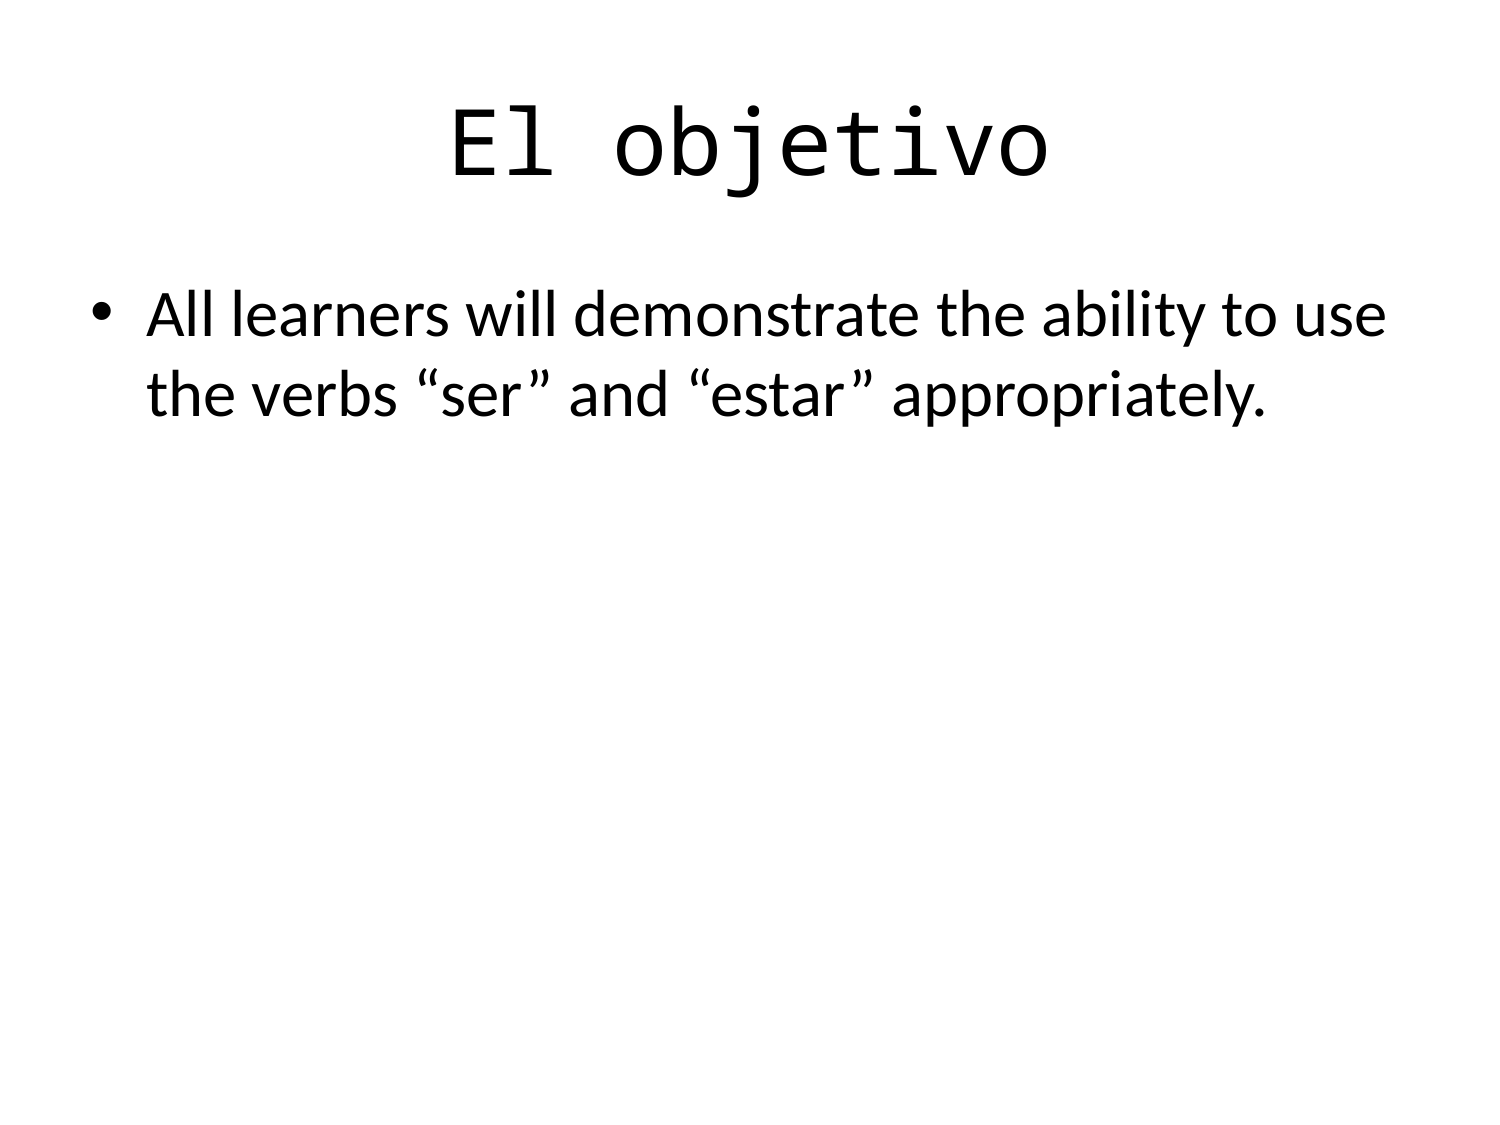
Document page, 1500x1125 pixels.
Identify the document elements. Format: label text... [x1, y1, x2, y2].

title El objetivo [75, 45, 1425, 233]
list All learners will demonstrate the ability to use the verbs “ser” and “estar” appropriately. [75, 262, 1425, 1005]
